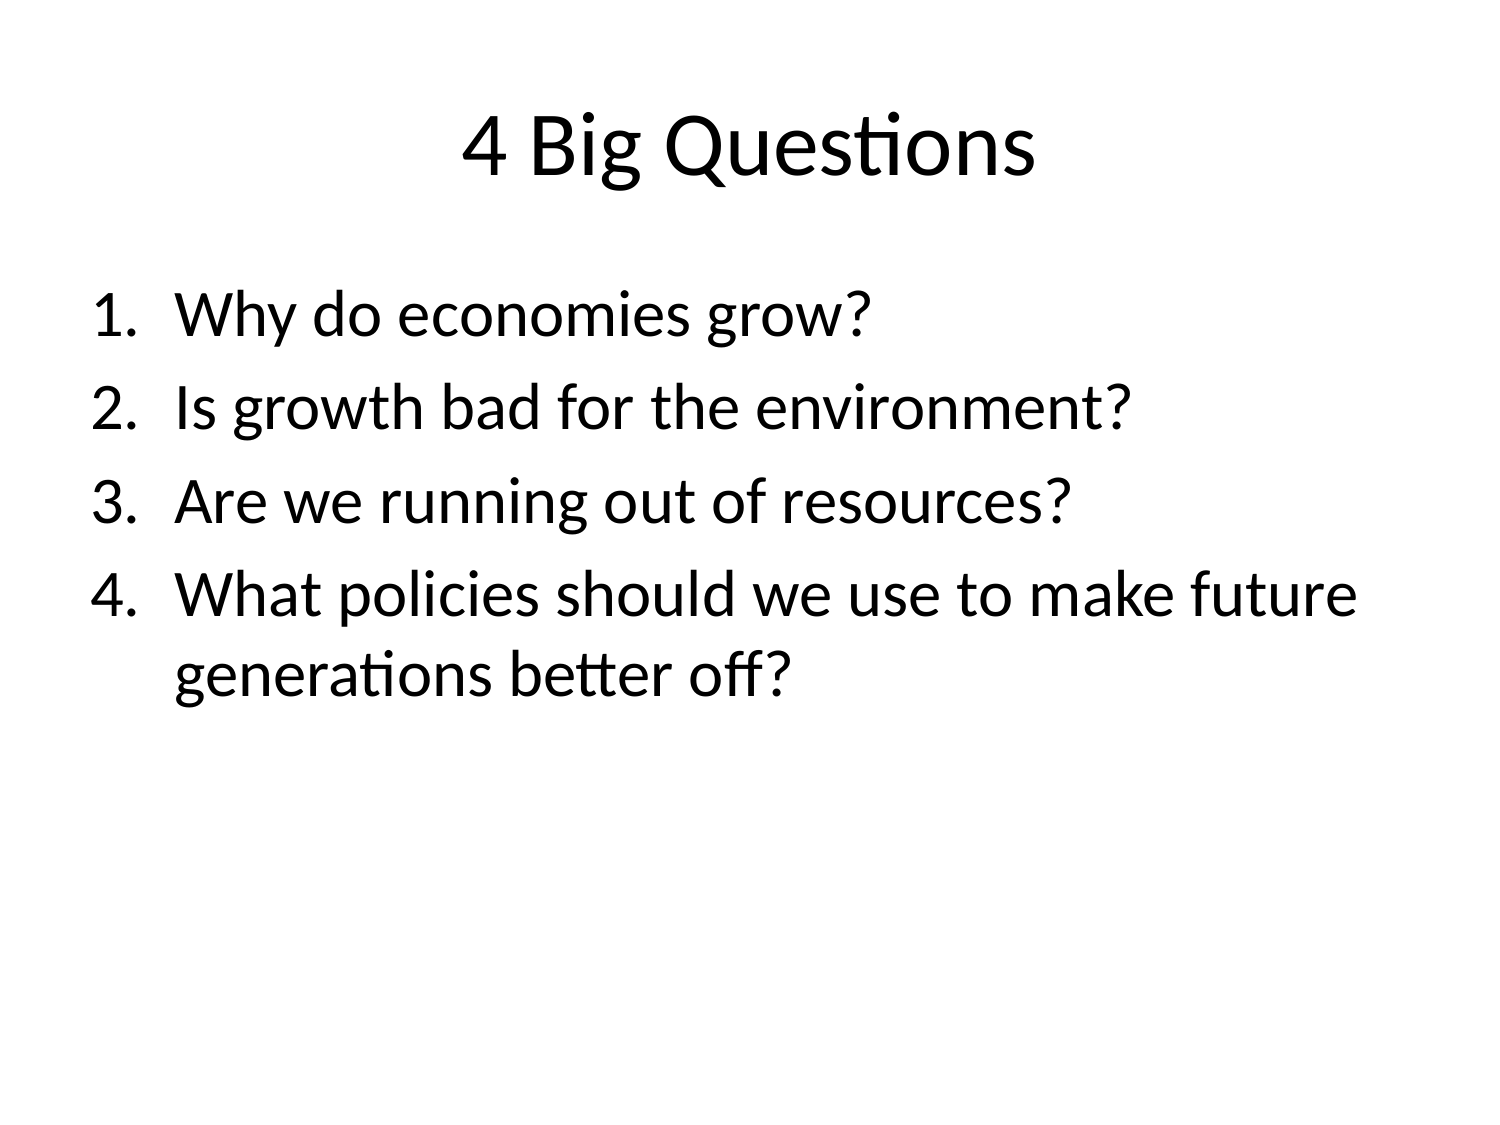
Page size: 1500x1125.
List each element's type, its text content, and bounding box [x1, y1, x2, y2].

list Why do economies grow? Is growth bad for the environment? Are we running out of resources? What policies should we use to make future generations better off? [75, 262, 1425, 1005]
title 4 Big Questions [75, 45, 1425, 233]
